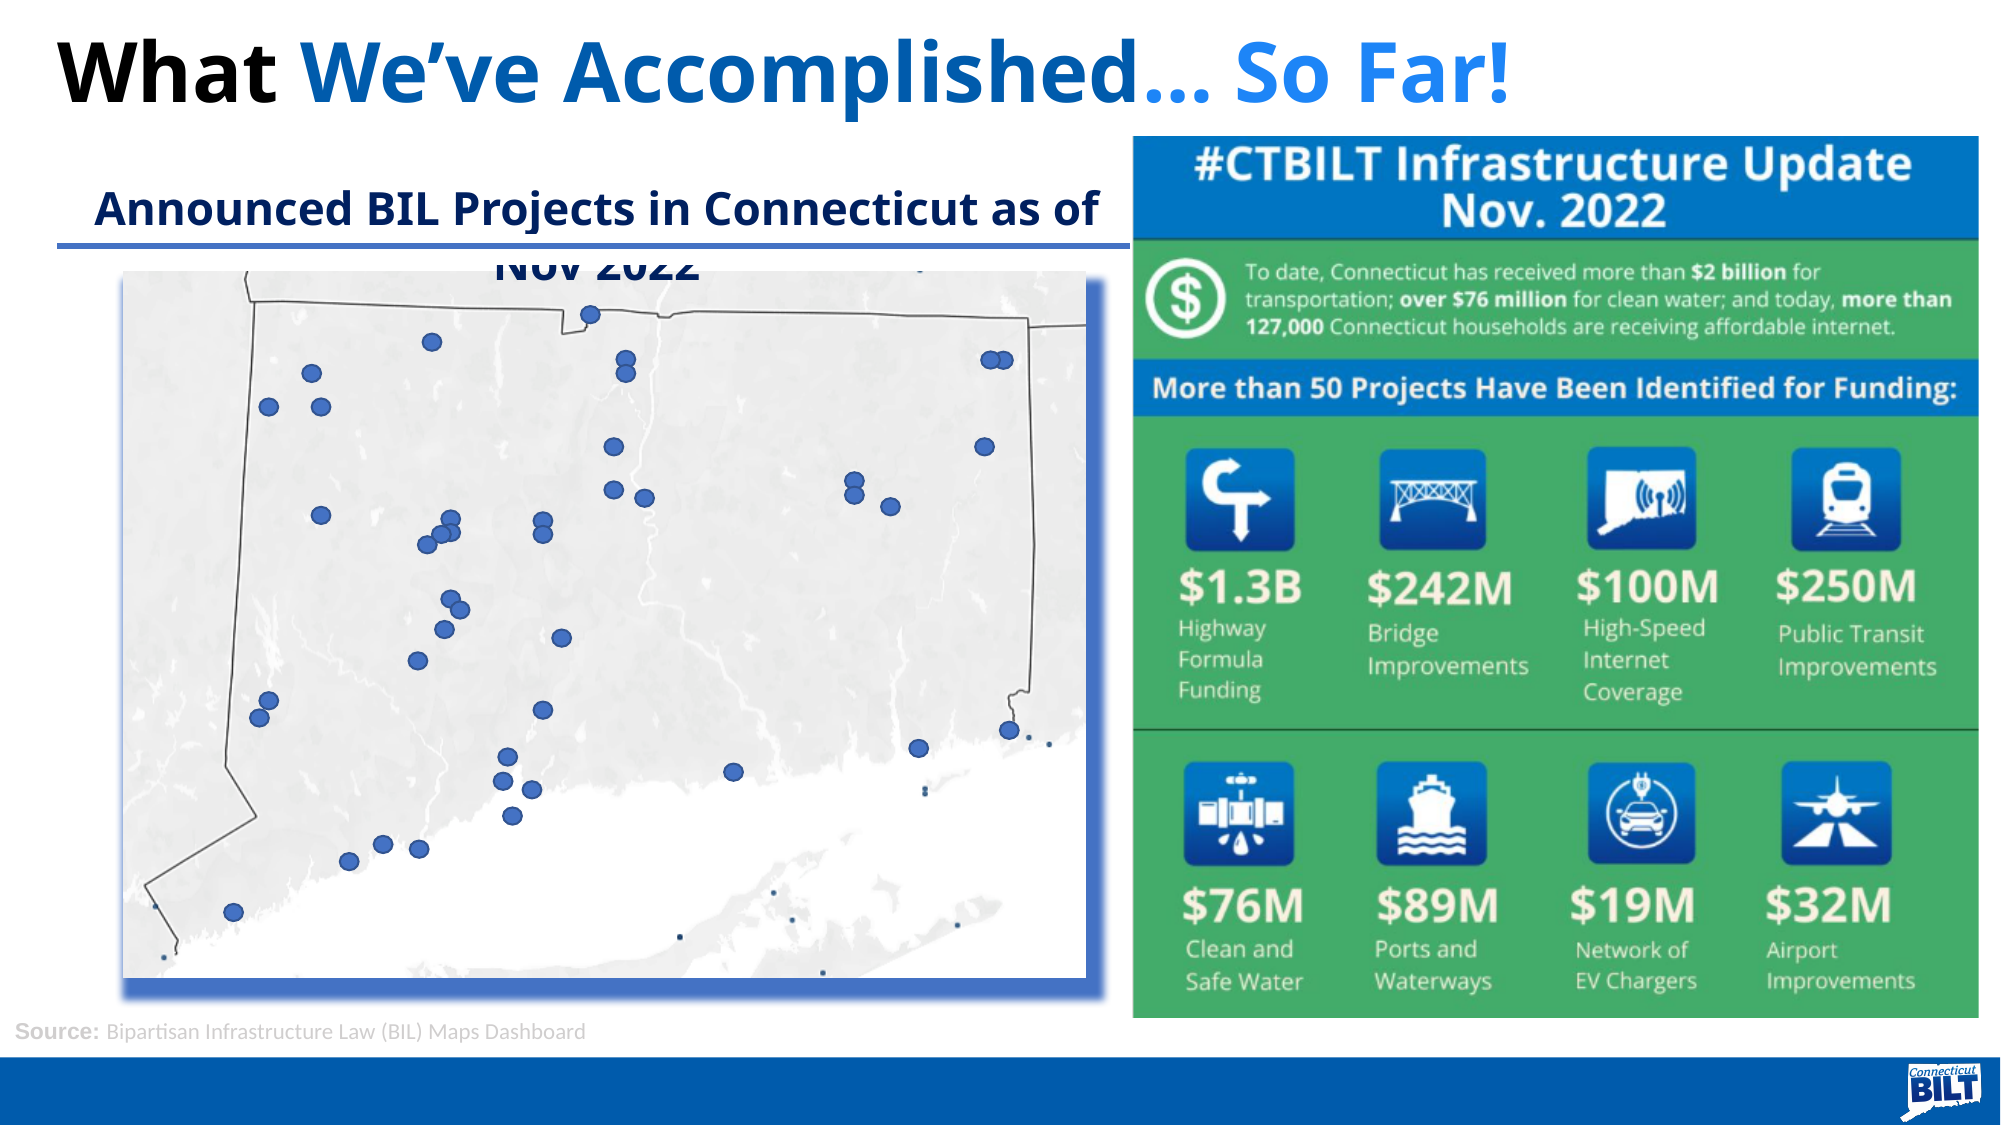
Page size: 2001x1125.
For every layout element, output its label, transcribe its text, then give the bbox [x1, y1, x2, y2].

text_box Announced BIL Projects in Connecticut as of Nov 2022 [39, 172, 1132, 298]
picture [123, 271, 1086, 978]
picture [1132, 136, 1979, 1018]
text_box [116, 234, 1132, 265]
picture [1898, 1051, 1983, 1125]
text_box What We’ve Accomplished… So Far! [57, 38, 1932, 139]
text_box Source: Bipartisan Infrastructure Law (BIL) Maps Dashboard [0, 1009, 1362, 1079]
